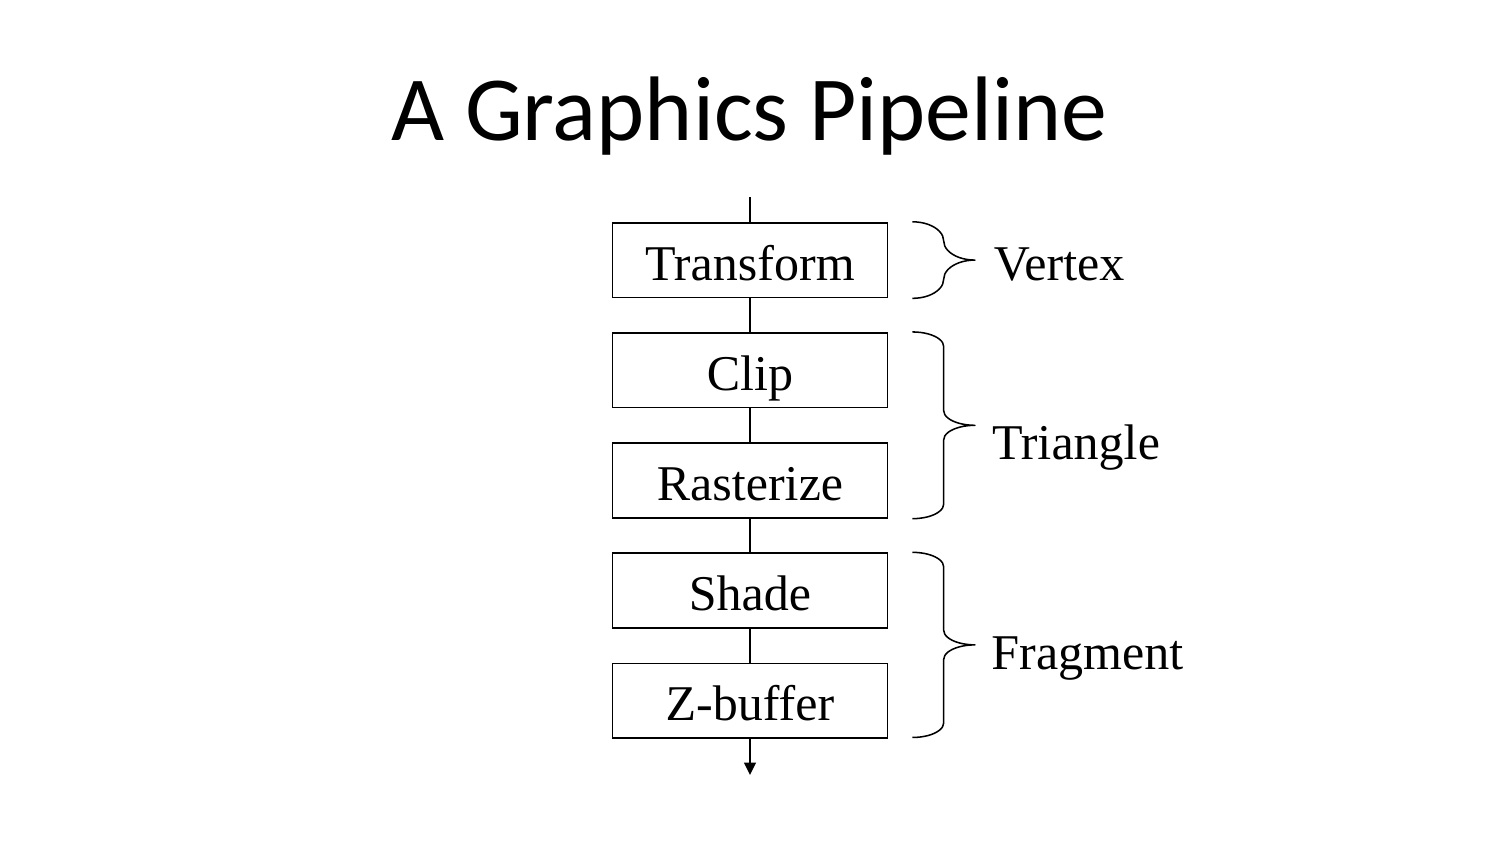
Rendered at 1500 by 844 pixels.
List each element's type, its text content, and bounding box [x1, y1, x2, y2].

title A Graphics Pipeline [75, 33, 1425, 175]
text_box Triangle [977, 401, 1176, 477]
text_box Fragment [976, 612, 1199, 688]
text_box Shade [612, 553, 888, 628]
text_box Z-buffer [612, 663, 888, 739]
text_box Transform [612, 222, 888, 298]
text_box Vertex [979, 222, 1140, 298]
text_box Clip [612, 332, 888, 408]
text_box Rasterize [612, 443, 888, 518]
text_box [912, 221, 975, 299]
text_box [912, 552, 975, 738]
text_box [912, 331, 975, 519]
